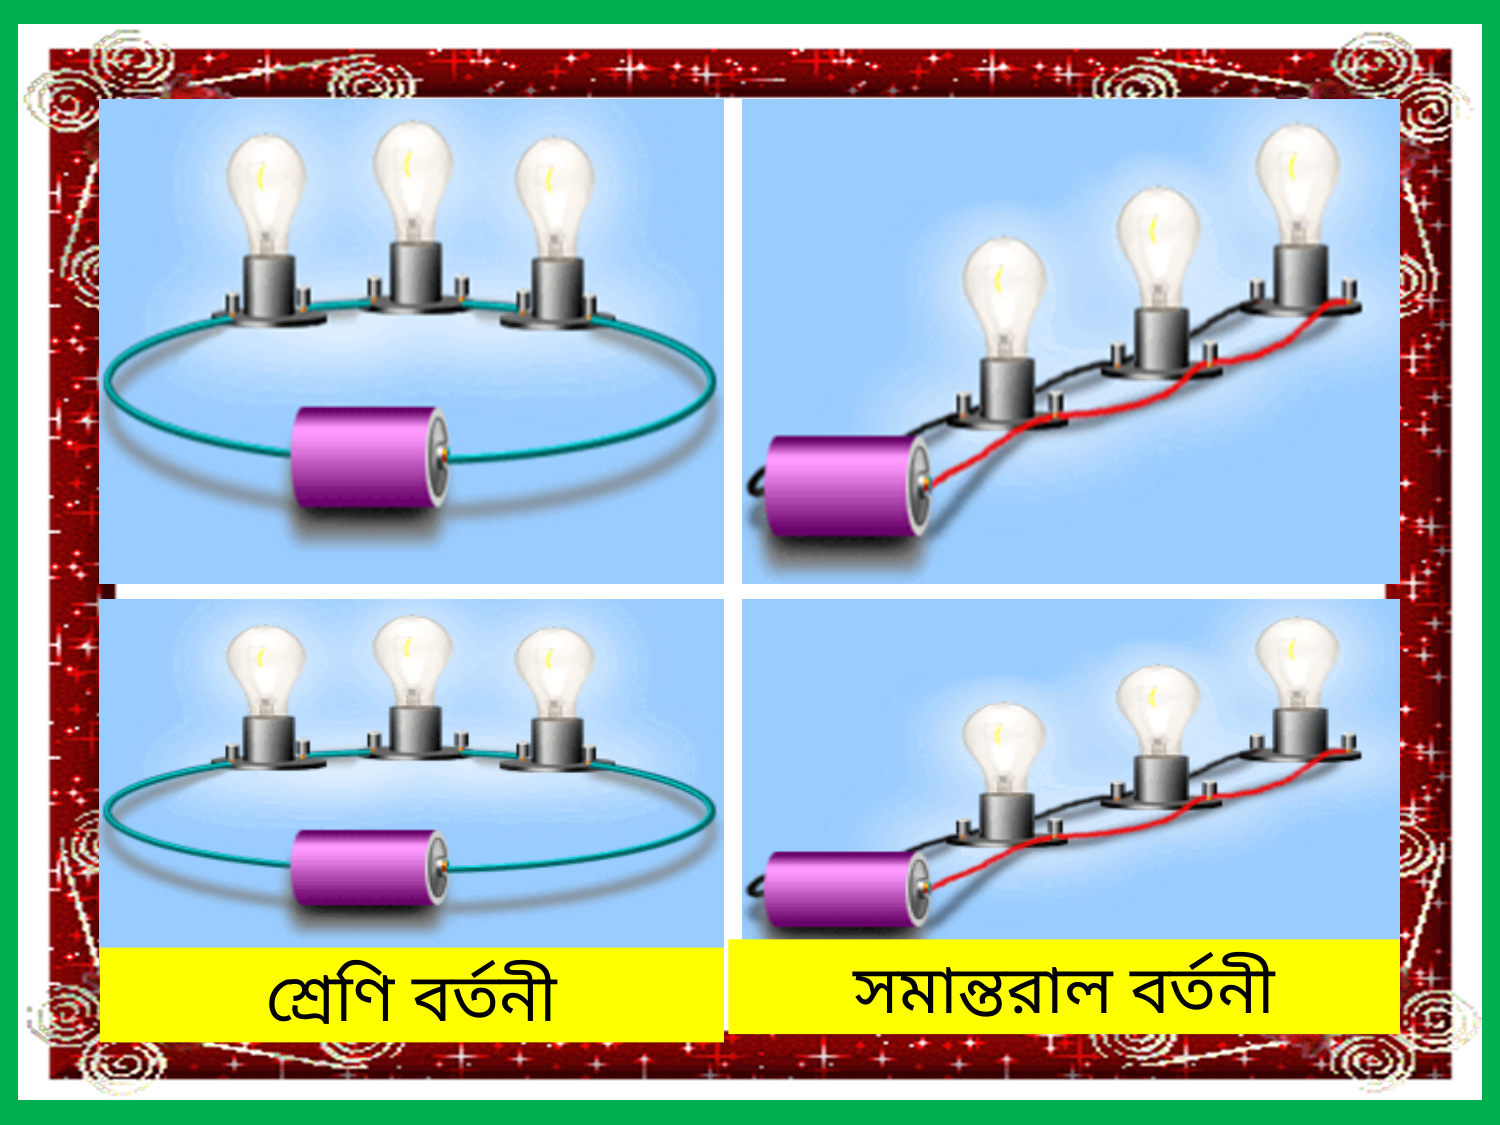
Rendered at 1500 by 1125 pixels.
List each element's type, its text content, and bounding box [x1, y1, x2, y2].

text_box শ্রেণি বর্তনী [99, 970, 724, 1043]
text_box সমান্তরাল বর্তনী [728, 939, 1400, 1035]
picture [18, 24, 1482, 1100]
